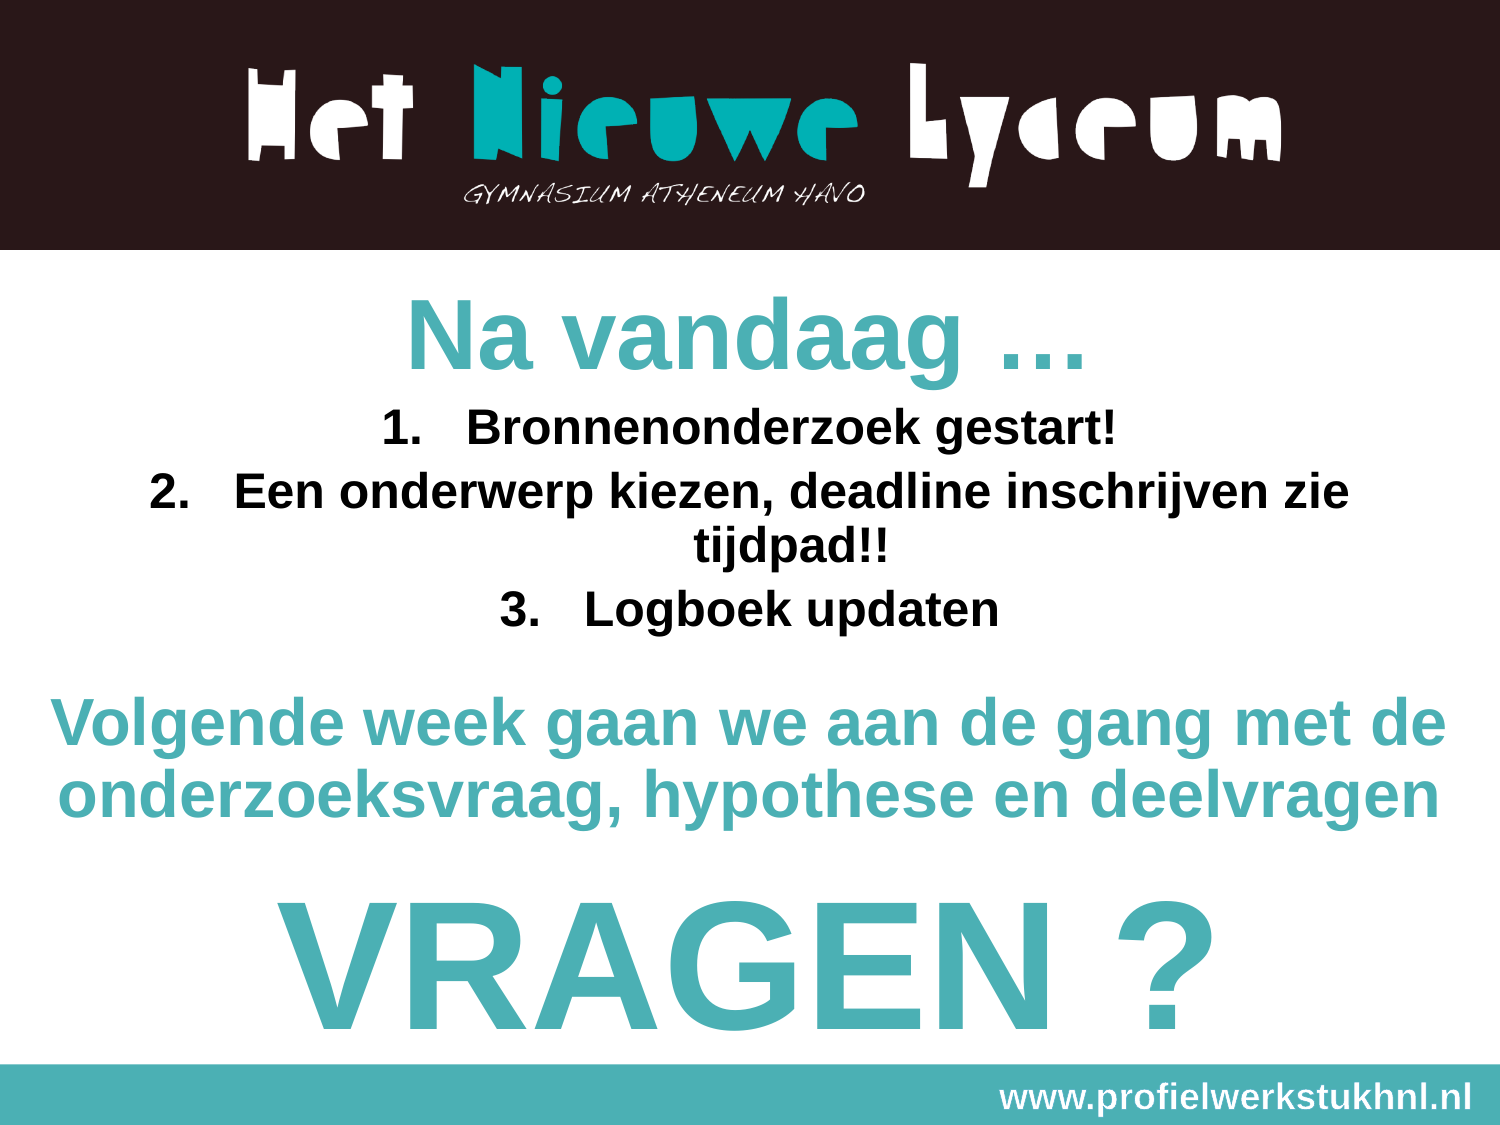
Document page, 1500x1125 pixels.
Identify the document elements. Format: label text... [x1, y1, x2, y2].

text_box [0, 1062, 1500, 1125]
picture [135, 0, 1311, 226]
text_box www.profielwerkstukhnl.nl [879, 1064, 1500, 1125]
text_box [0, 0, 1500, 252]
list Na vandaag … Bronnenonderzoek gestart! Een onderwerp kiezen, deadline inschrijven zie tijdpad!! Logboek updaten Volgende week gaan we aan de gang met de onderzoeksvraag, hypothese en deelvragen VRAGEN ? [29, 276, 1471, 1062]
